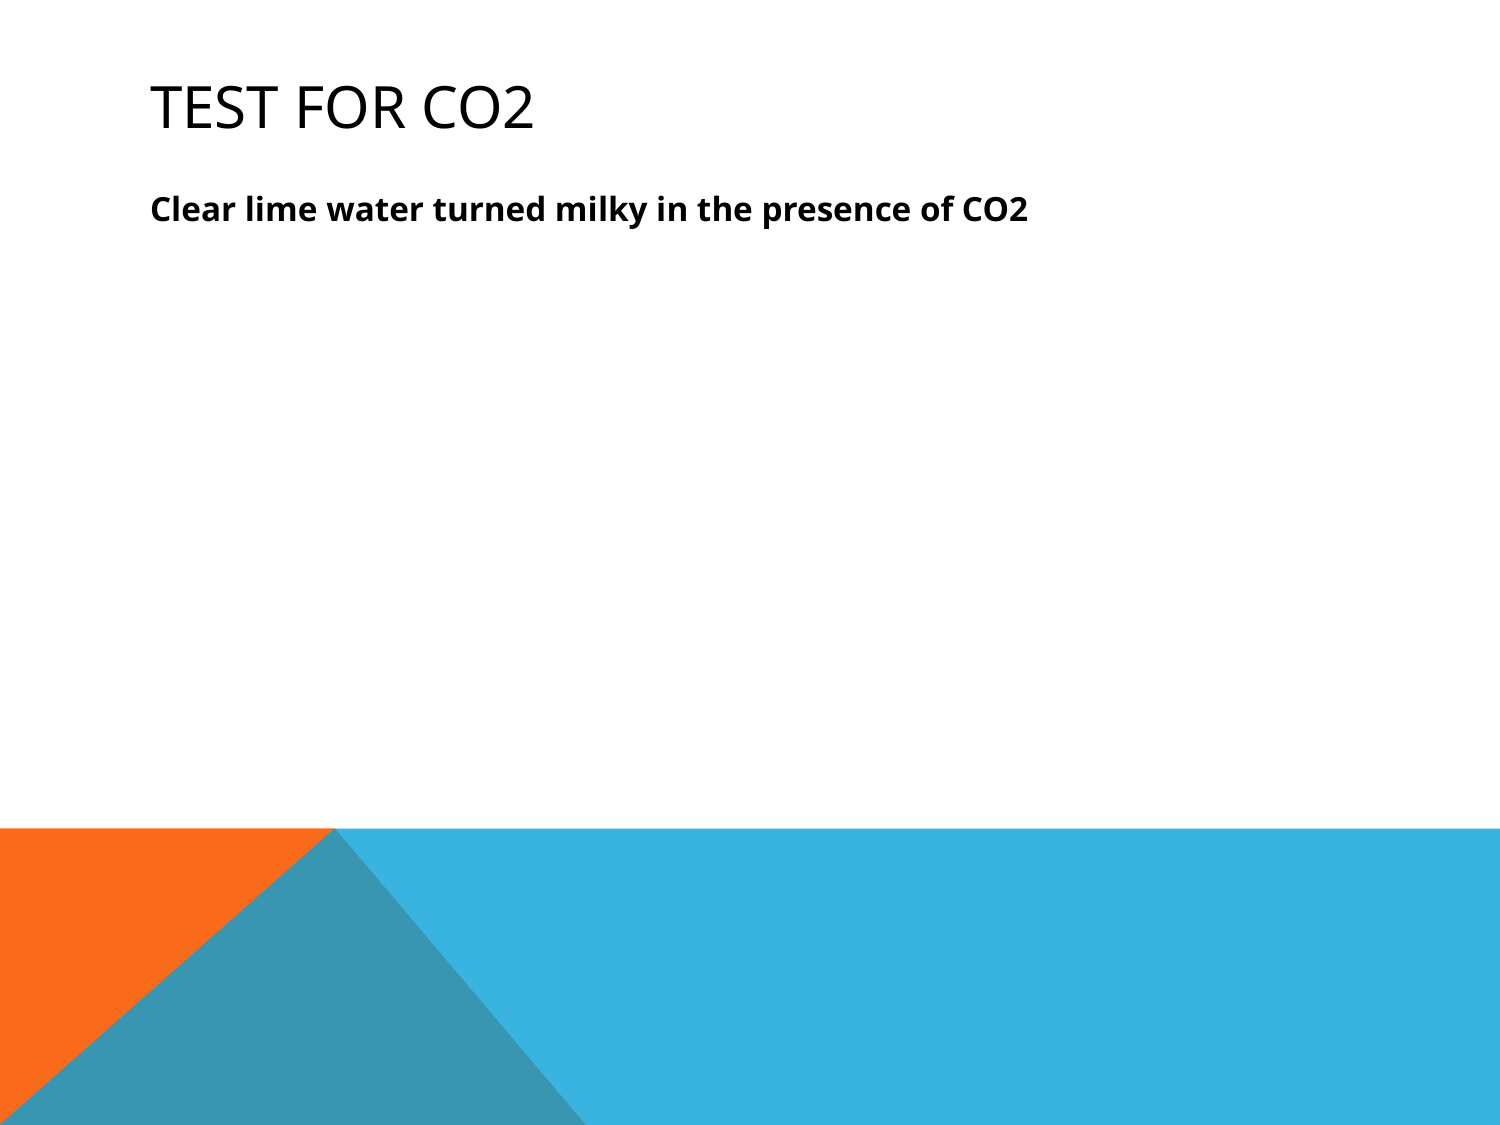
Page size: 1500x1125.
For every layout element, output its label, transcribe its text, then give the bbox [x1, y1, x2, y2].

list Clear lime water turned milky in the presence of CO2 [135, 180, 1369, 768]
title TEST FOR co2 [135, 60, 1369, 150]
